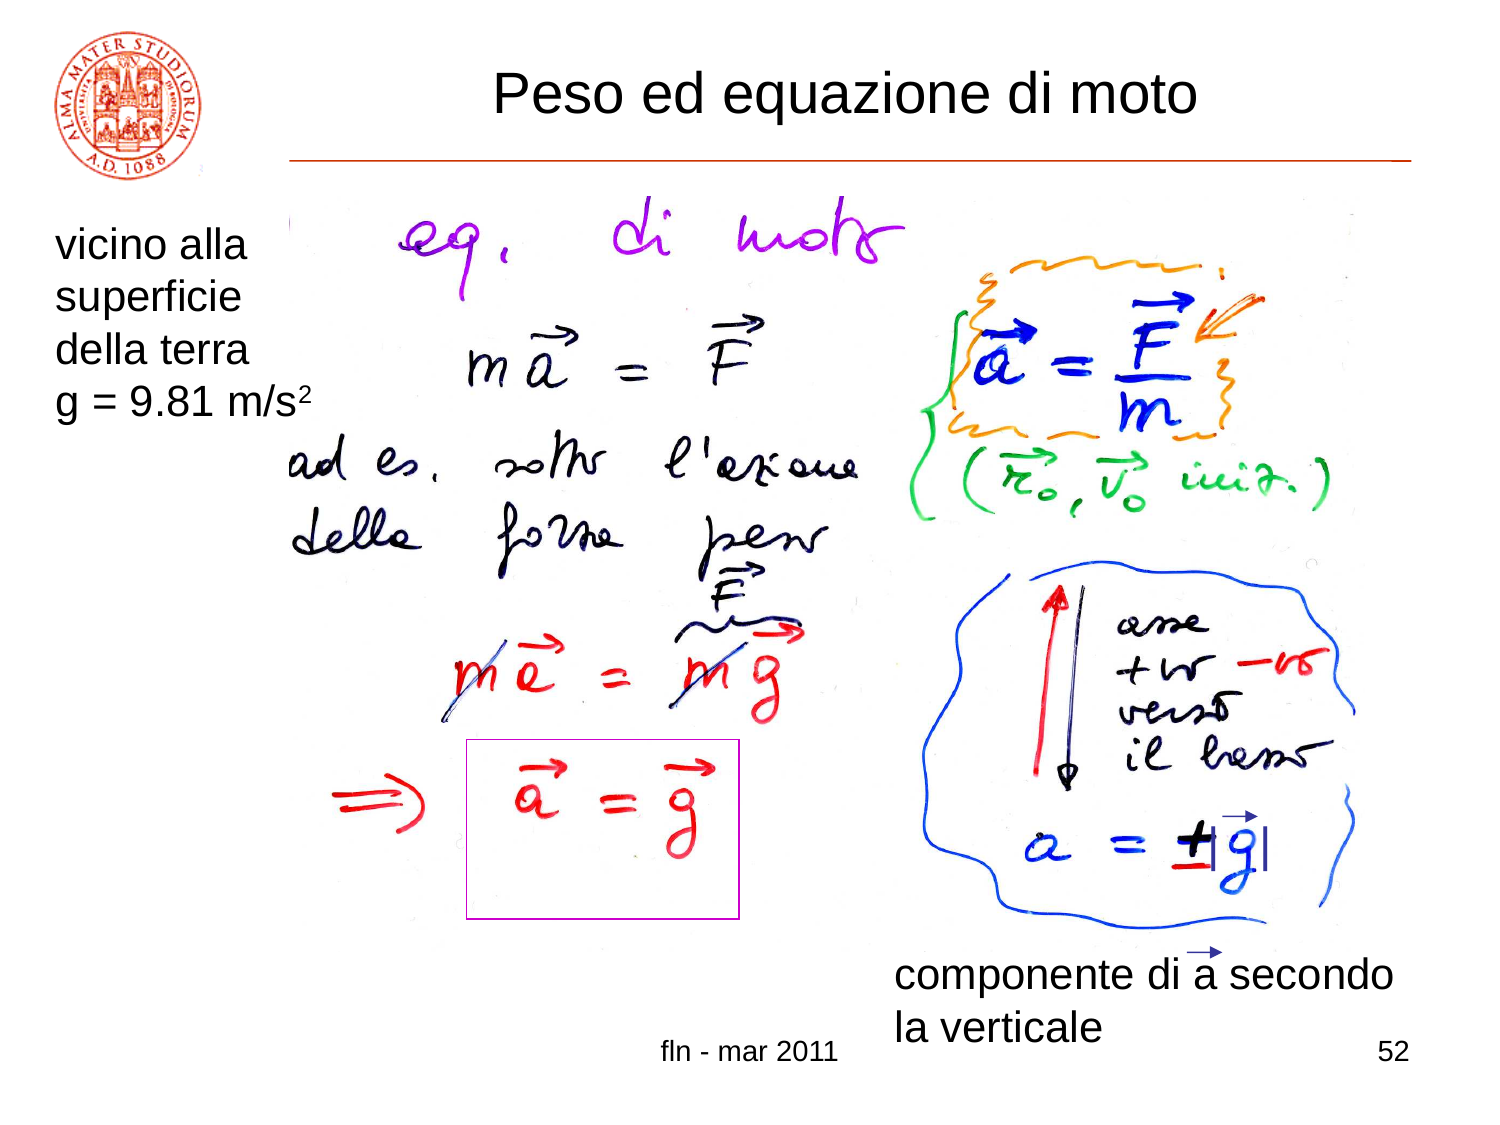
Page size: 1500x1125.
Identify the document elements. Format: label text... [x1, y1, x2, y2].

picture [289, 196, 1365, 952]
text_box vicino alla superficie della terra g = 9.81 m/s2 [41, 207, 283, 433]
text_box componente di a secondo la verticale [879, 938, 1423, 1059]
footer fln - mar 2011 [512, 1024, 988, 1103]
slide_number 52 [1074, 1024, 1425, 1103]
title Peso ed equazione di moto [277, 42, 1415, 137]
picture [53, 30, 203, 199]
